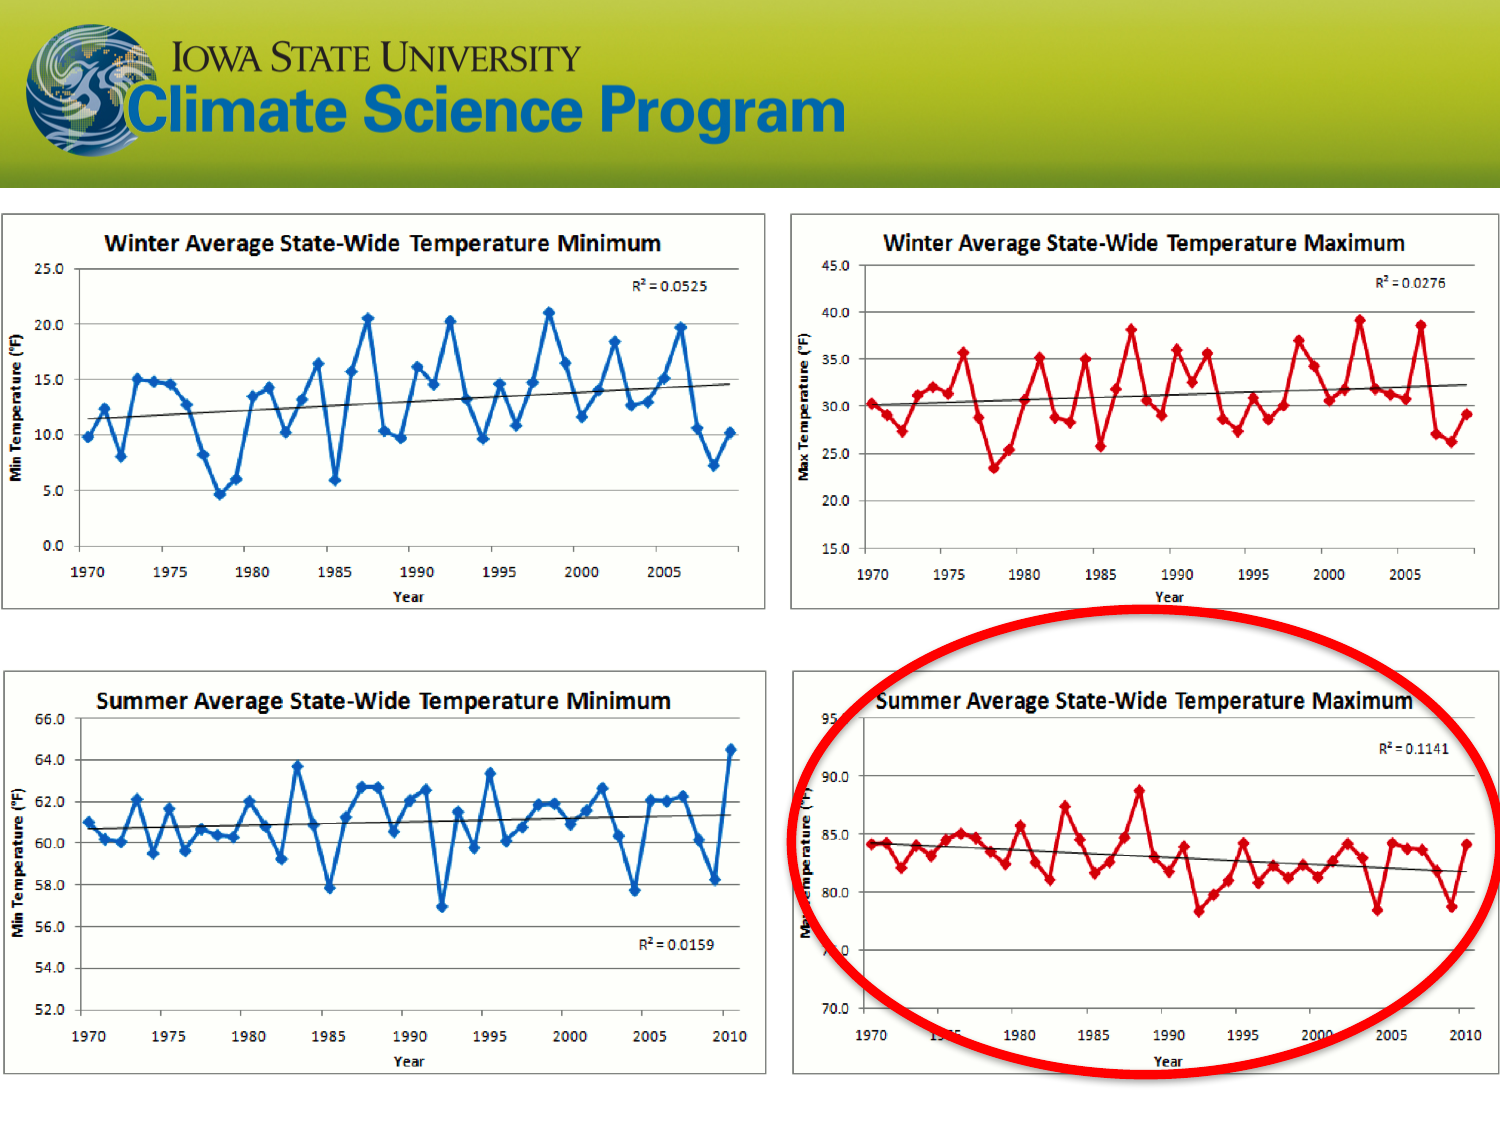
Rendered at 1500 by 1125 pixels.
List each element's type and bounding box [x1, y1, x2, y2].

picture [0, 0, 1500, 188]
text_box [910, 618, 1381, 667]
text_box [791, 669, 1500, 1075]
text_box [1, 669, 767, 1075]
text_box [789, 212, 1500, 610]
text_box [0, 212, 766, 610]
